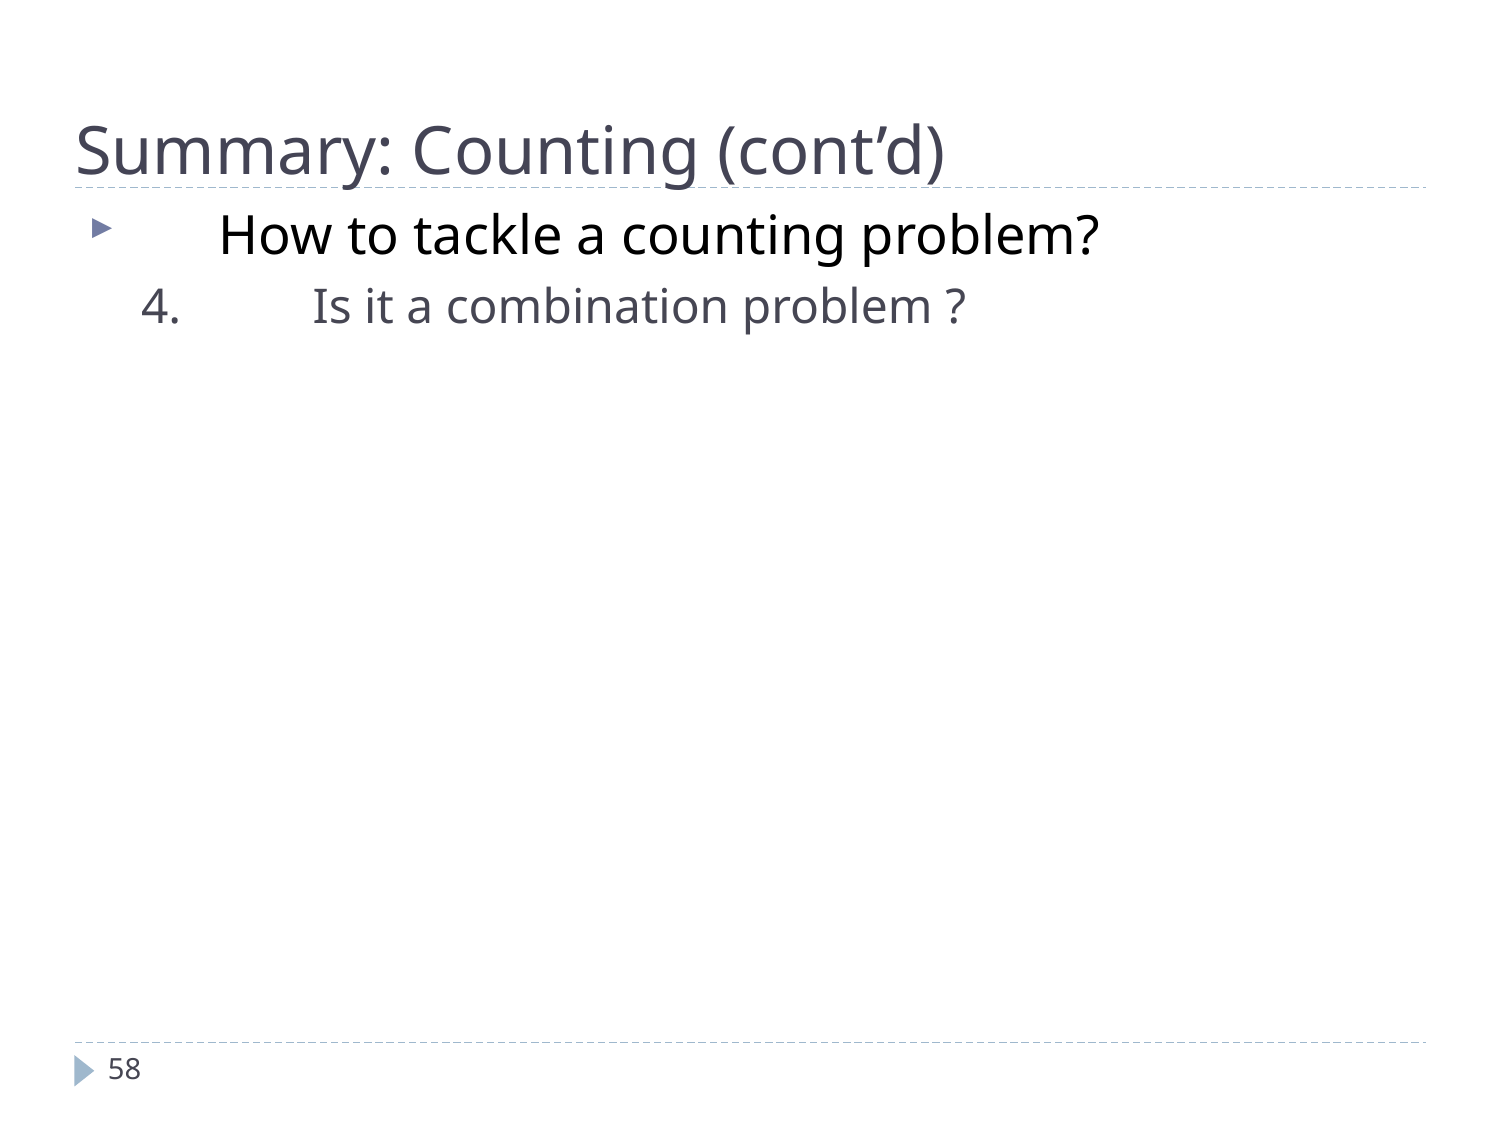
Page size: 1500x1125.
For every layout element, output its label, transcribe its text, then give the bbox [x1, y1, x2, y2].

text_box 58 [100, 1042, 426, 1093]
list How to tackle a counting problem? 4. Is it a combination problem ? [74, 199, 1426, 1011]
title Summary: Counting (cont’d) [74, 24, 1426, 188]
